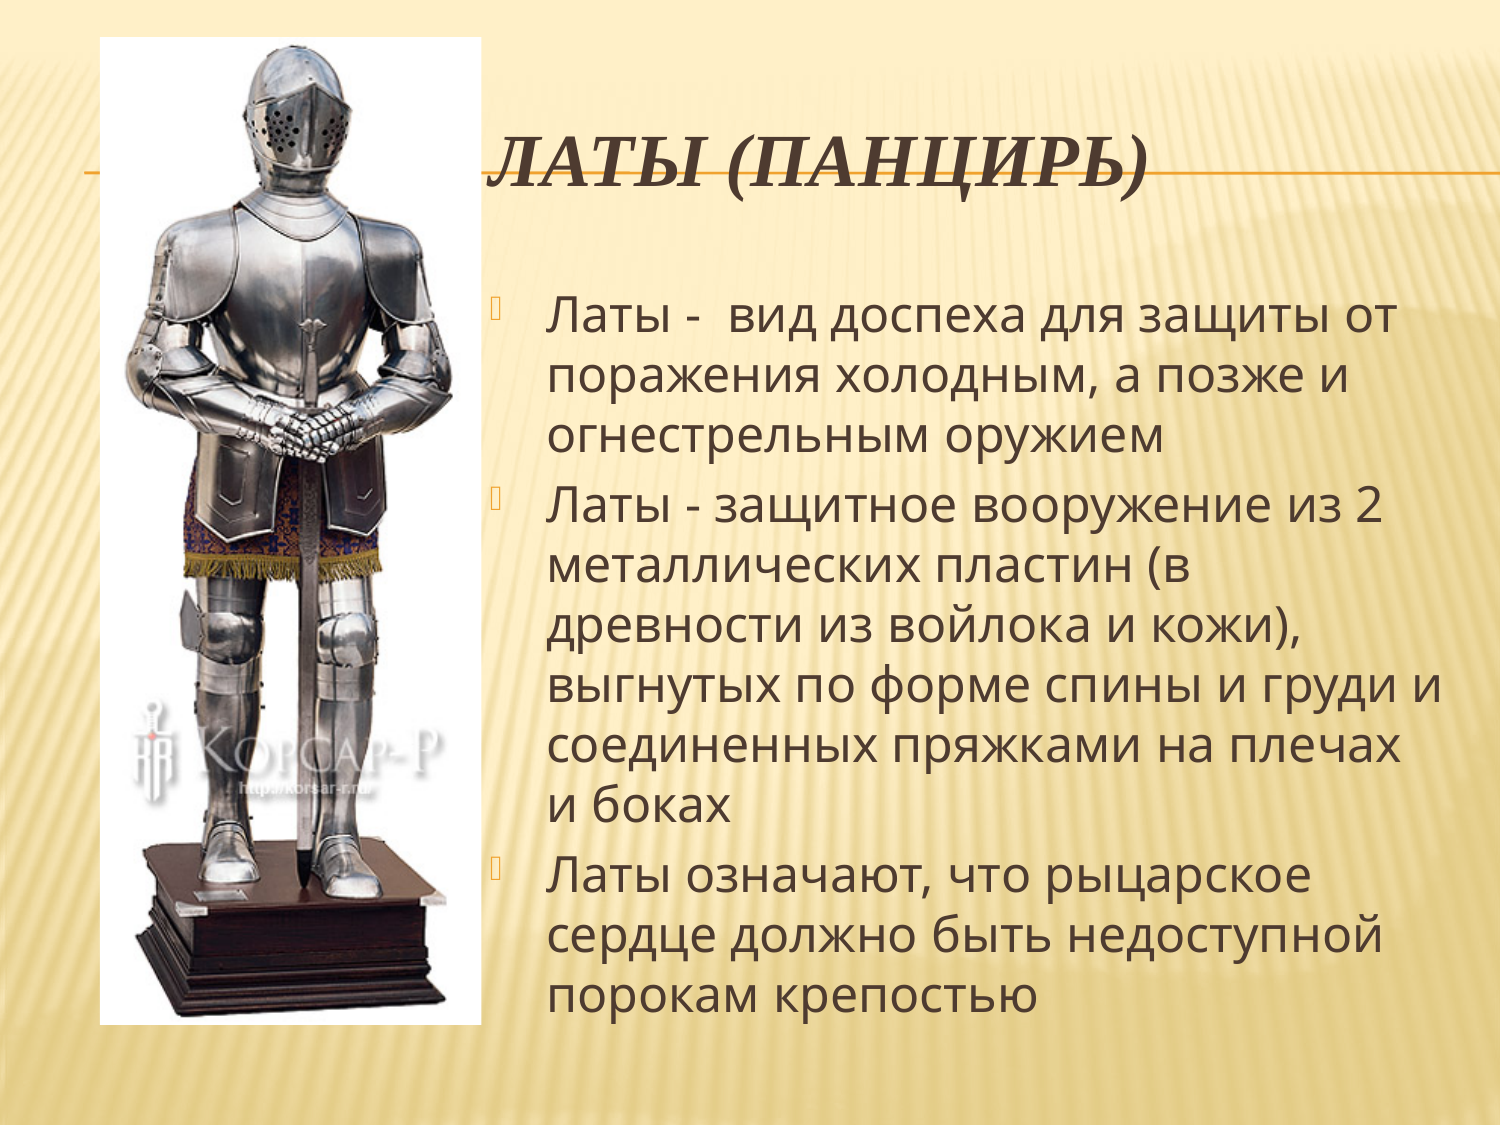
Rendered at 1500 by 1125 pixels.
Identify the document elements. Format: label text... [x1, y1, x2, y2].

picture [99, 37, 482, 1026]
list Латы - вид доспеха для защиты от поражения холодным, а позже и огнестрельным оружием Латы - защитное вооружение из 2 металлических пластин (в древности из войлока и кожи), выгнутых по форме спины и груди и соединенных пряжками на плечах и боках Латы означают, что рыцарское сердце должно быть недоступной порокам крепостью [474, 275, 1463, 1063]
title Латы (панцирь) [490, 62, 1388, 250]
